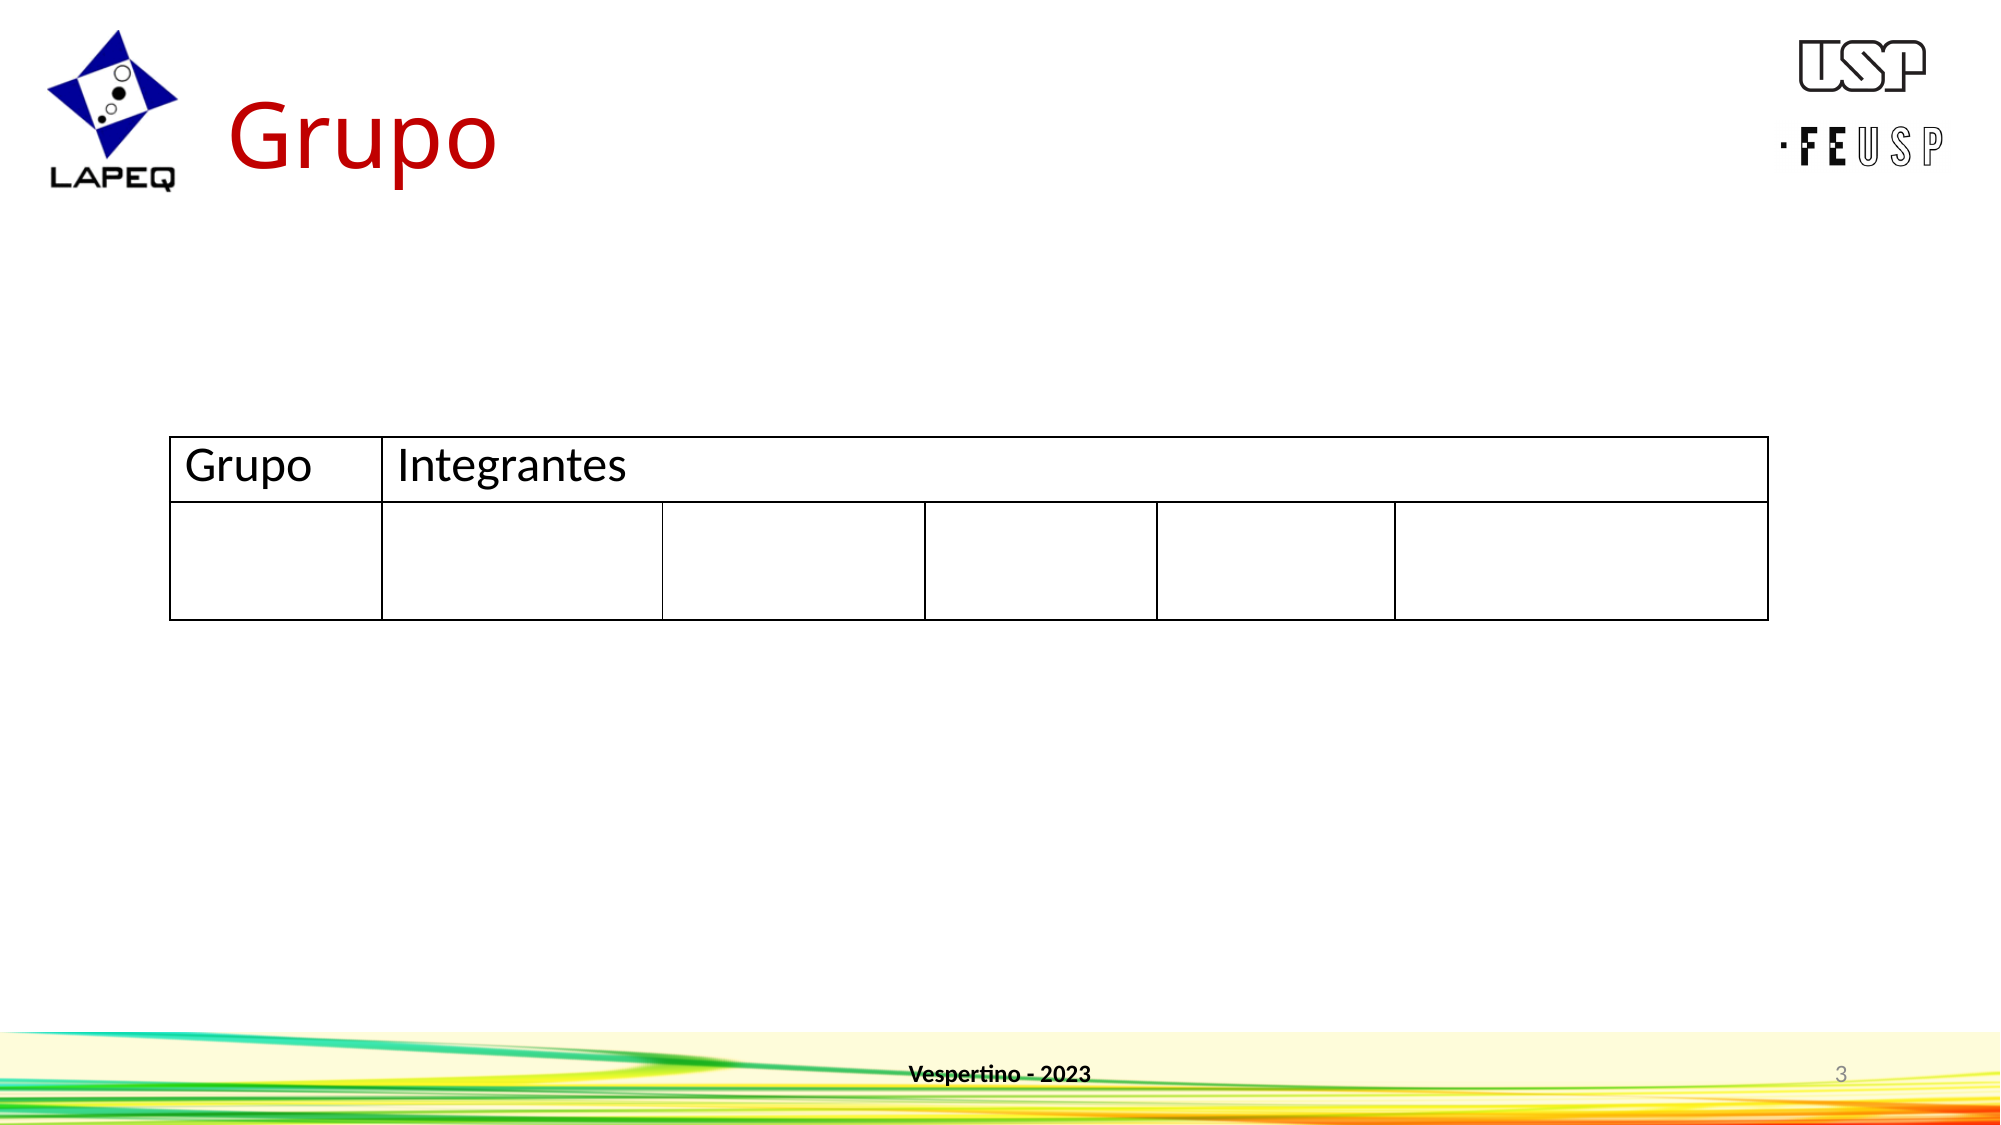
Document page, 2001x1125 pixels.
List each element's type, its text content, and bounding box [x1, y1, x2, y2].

picture [1799, 40, 1926, 92]
table_header Grupo [171, 438, 381, 501]
picture [0, 1032, 2000, 1125]
table_cell [663, 503, 924, 619]
table_header Integrantes [383, 438, 1767, 501]
table_cell [171, 503, 381, 619]
slide_number 3 [1412, 1042, 1863, 1103]
picture [47, 30, 180, 193]
table_cell [926, 503, 1156, 619]
table_cell [383, 503, 662, 619]
title Grupo [211, 59, 1764, 219]
picture [1774, 120, 1951, 173]
table_cell [1396, 503, 1767, 619]
table_cell [1158, 503, 1394, 619]
footer Vespertino - 2023 [662, 1042, 1338, 1103]
